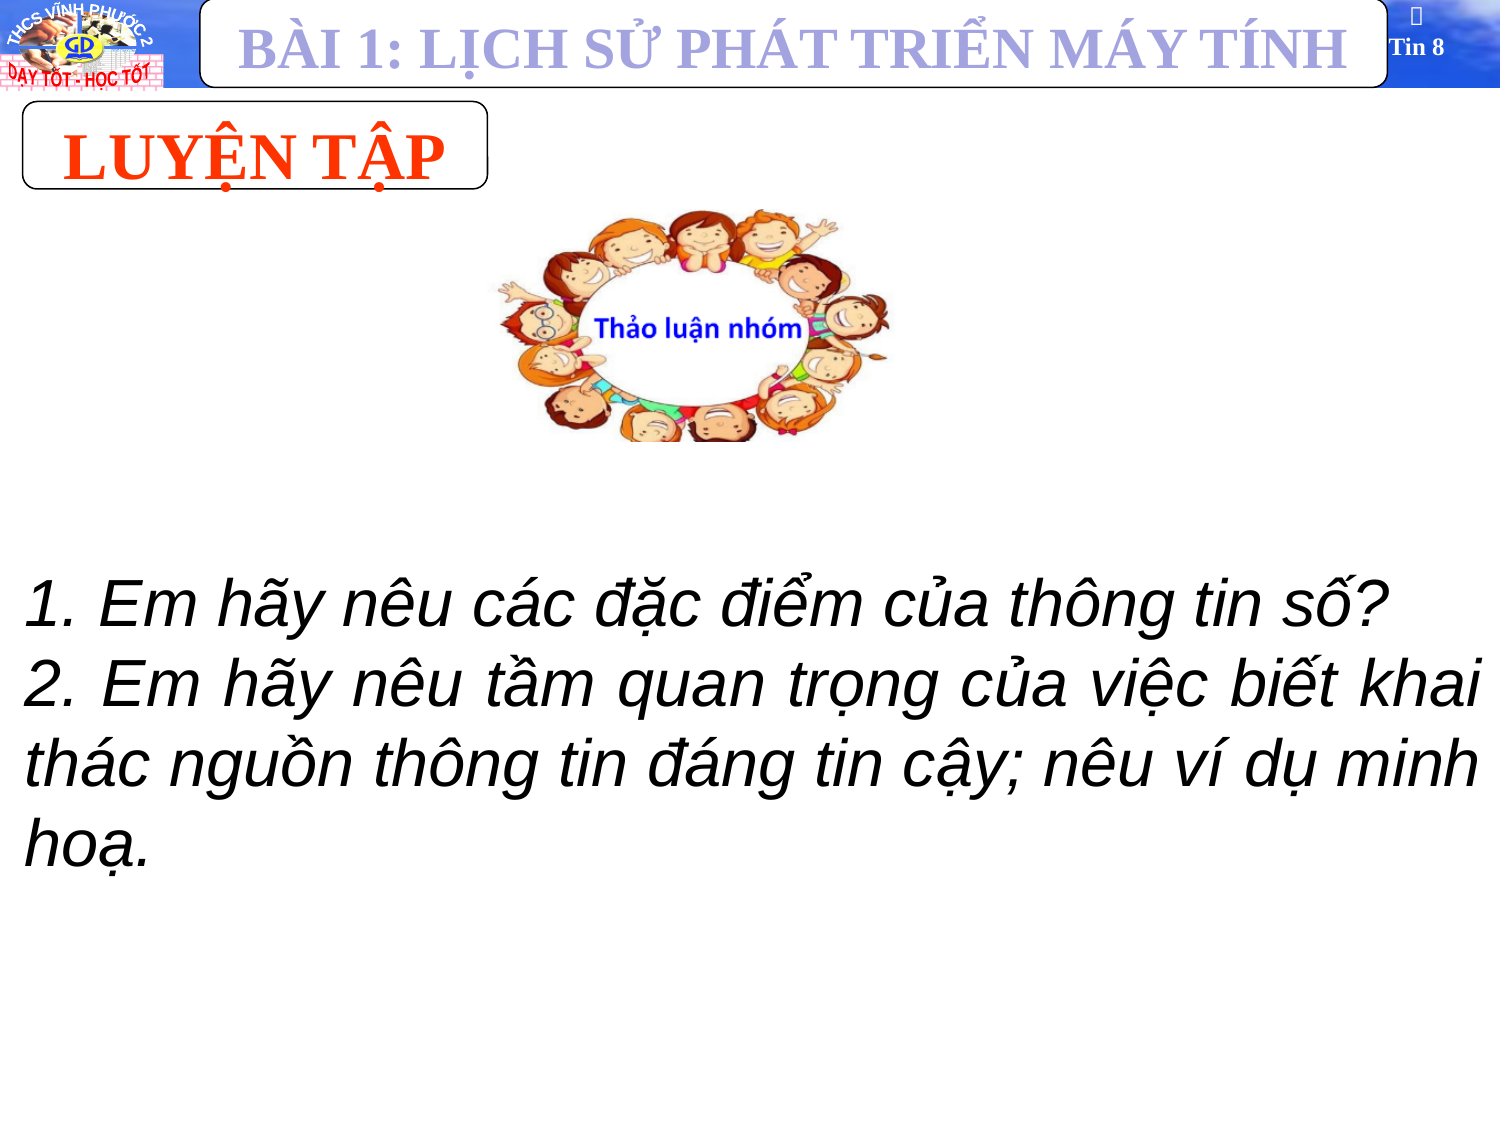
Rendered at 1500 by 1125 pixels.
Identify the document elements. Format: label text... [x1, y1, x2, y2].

picture [1376, 0, 1500, 88]
picture [0, 0, 211, 91]
text_box BÀI 1: LỊCH SỬ PHÁT TRIỂN MÁY TÍNH [199, 0, 1388, 88]
picture [487, 209, 901, 443]
text_box LUYỆN TẬP [22, 101, 488, 189]
text_box 1. Em hãy nêu các đặc điểm của thông tin số? 2. Em hãy nêu tầm quan trọng của việc biết khai thác nguồn thông tin đáng tin cậy; nêu ví dụ minh hoạ. [9, 512, 1498, 888]
